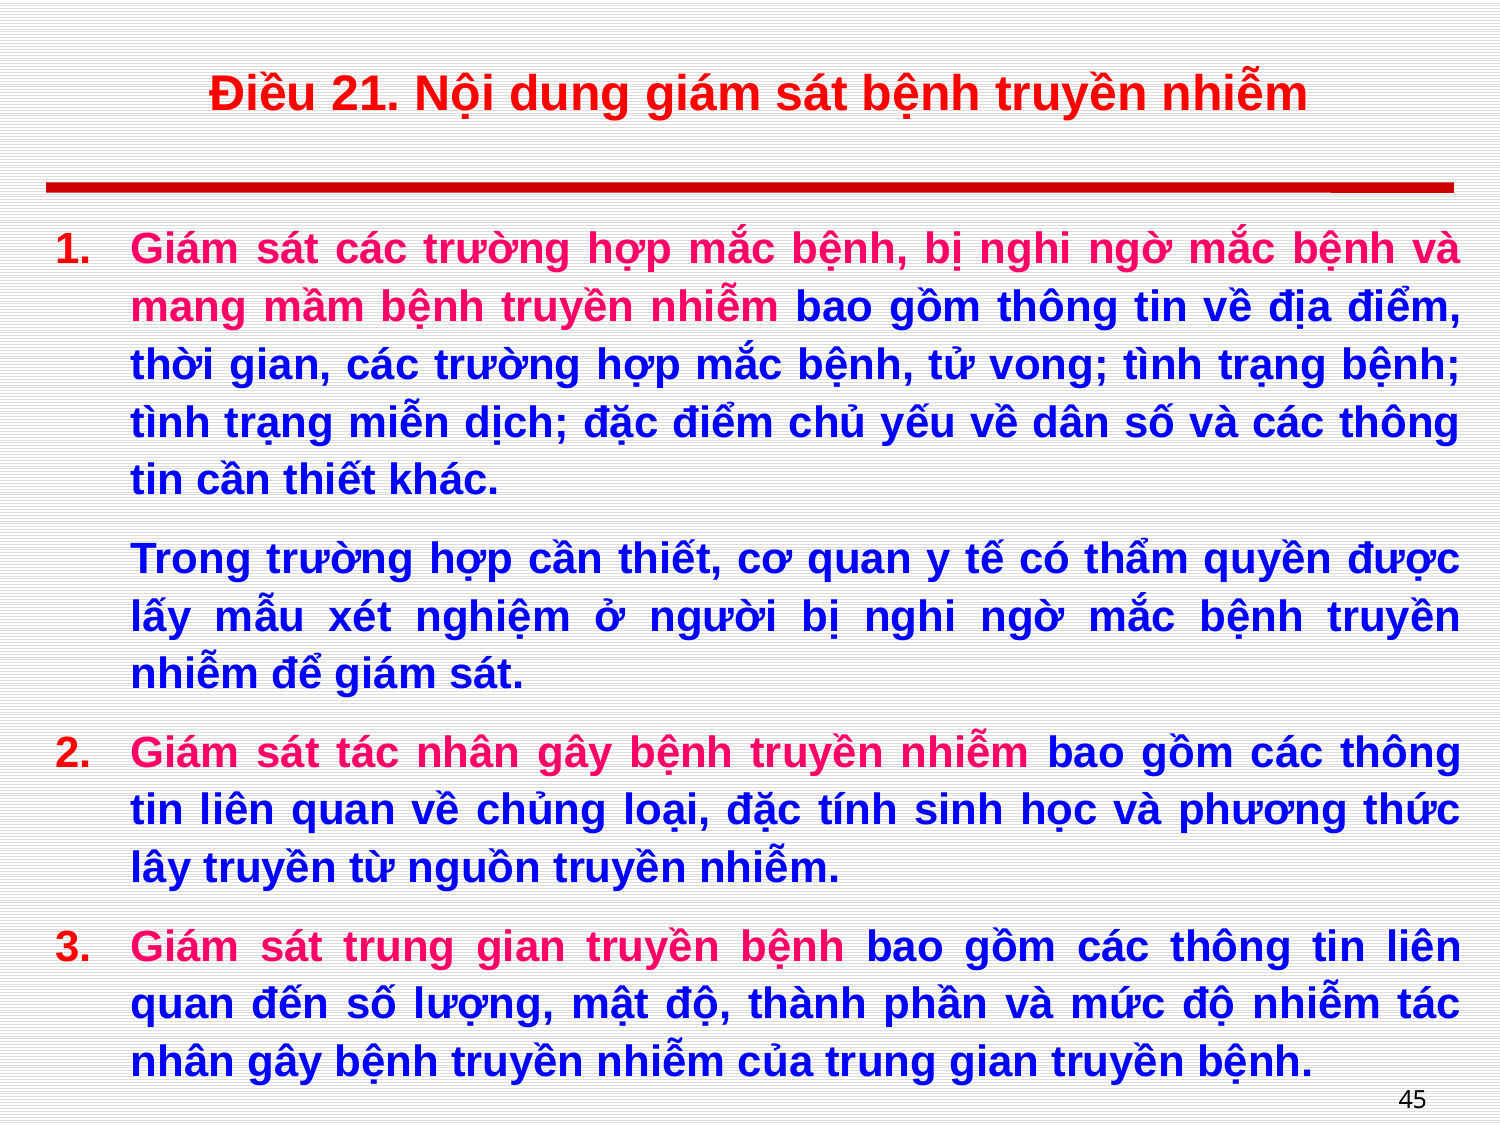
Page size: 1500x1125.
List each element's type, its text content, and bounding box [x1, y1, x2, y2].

text_box Giám sát các trường hợp mắc bệnh, bị nghi ngờ mắc bệnh và mang mầm bệnh truyền nhiễm bao gồm thông tin về địa điểm, thời gian, các trường hợp mắc bệnh, tử vong; tình trạng bệnh; tình trạng miễn dịch; đặc điểm chủ yếu về dân số và các thông tin cần thiết khác. Trong trường hợp cần thiết, cơ quan y tế có thẩm quyền được lấy mẫu xét nghiệm ở người bị nghi ngờ mắc bệnh truyền nhiễm để giám sát. Giám sát tác nhân gây bệnh truyền nhiễm bao gồm các thông tin liên quan về chủng loại, đặc tính sinh học và phương thức lây truyền từ nguồn truyền nhiễm. Giám sát trung gian truyền bệnh bao gồm các thông tin liên quan đến số lượng, mật độ, thành phần và mức độ nhiễm tác nhân gây bệnh truyền nhiễm của trung gian truyền bệnh. [23, 199, 1477, 1088]
title Điều 21. Nội dung giám sát bệnh truyền nhiễm [38, 24, 1463, 150]
